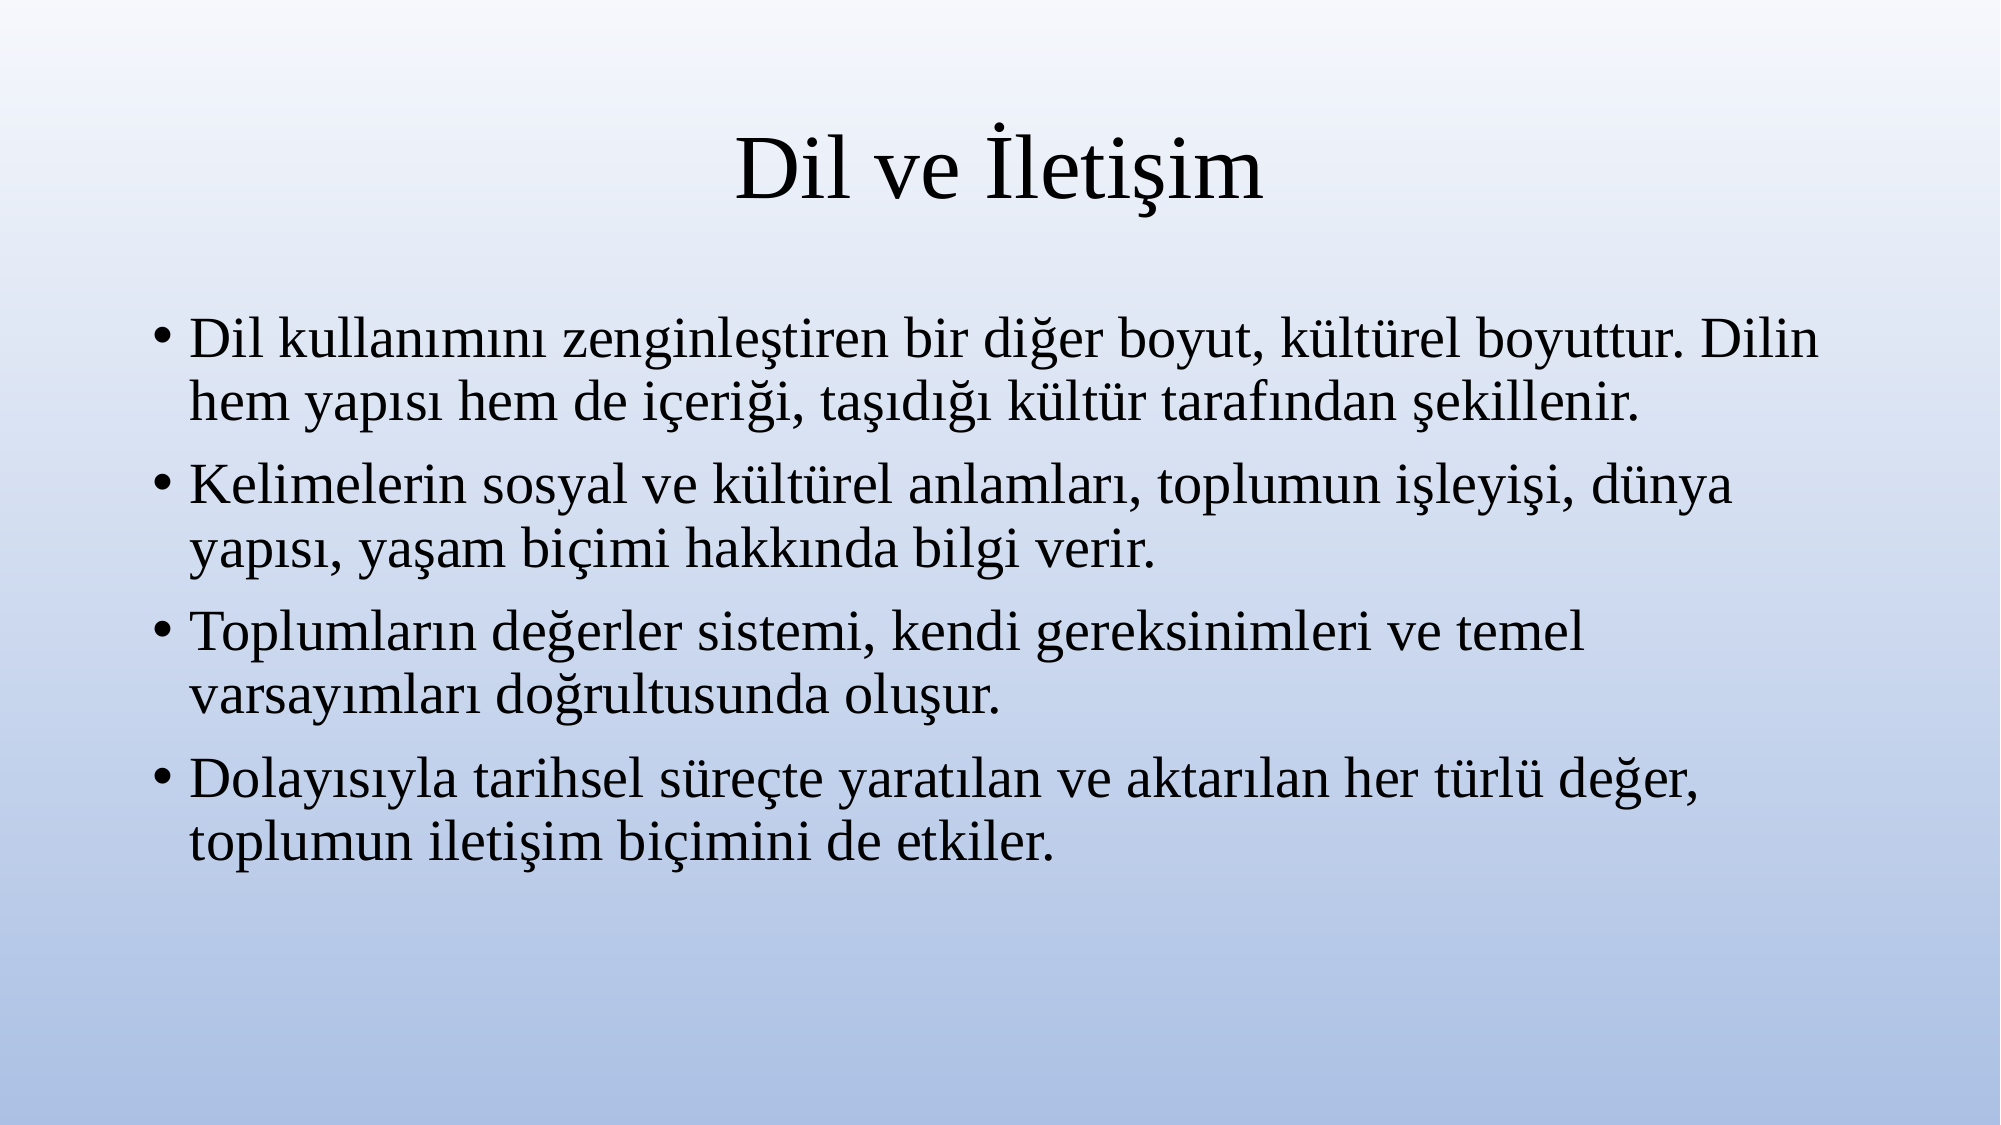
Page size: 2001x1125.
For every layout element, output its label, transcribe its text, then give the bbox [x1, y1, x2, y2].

list Dil kullanımını zenginleştiren bir diğer boyut, kültürel boyuttur. Dilin hem yapısı hem de içeriği, taşıdığı kültür tarafından şekillenir. Kelimelerin sosyal ve kültürel anlamları, toplumun işleyişi, dünya yapısı, yaşam biçimi hakkında bilgi verir. Toplumların değerler sistemi, kendi gereksinimleri ve temel varsayımları doğrultusunda oluşur. Dolayısıyla tarihsel süreçte yaratılan ve aktarılan her türlü değer, toplumun iletişim biçimini de etkiler. [137, 299, 1863, 1014]
title Dil ve İletişim [137, 59, 1863, 278]
